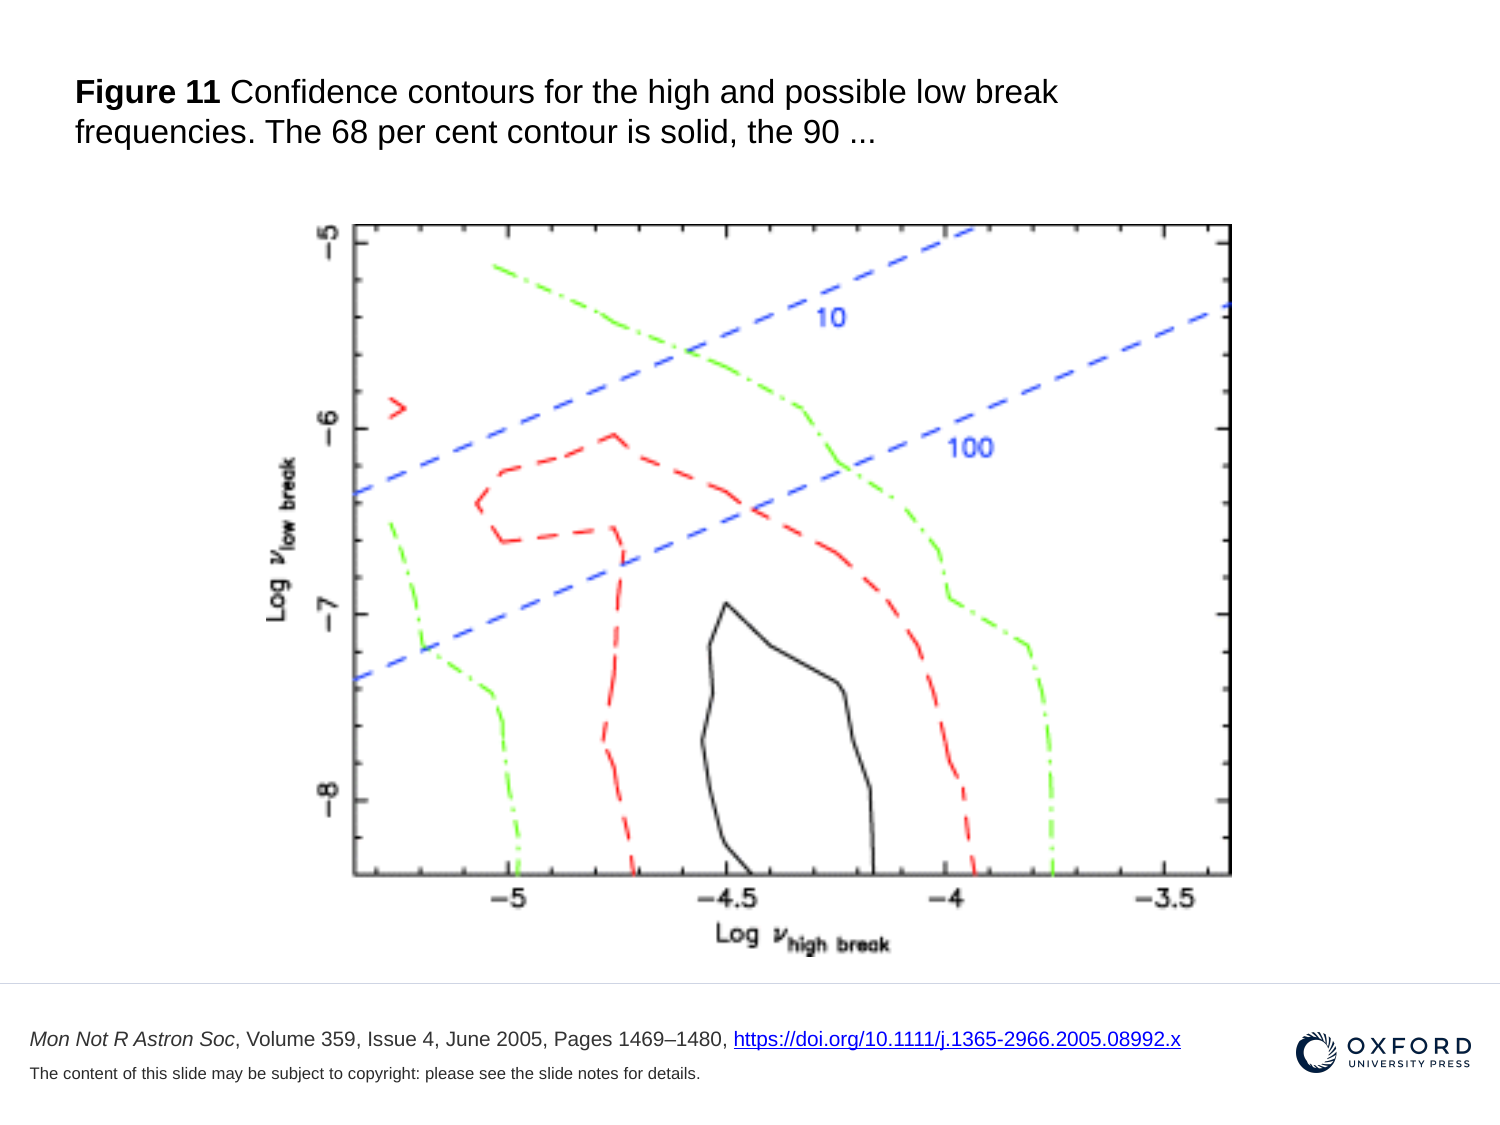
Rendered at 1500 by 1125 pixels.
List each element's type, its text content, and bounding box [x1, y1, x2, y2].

title Figure 11 Confidence contours for the high and possible low break frequencies. The 68 per cent contour is solid, the 90 ... [75, 69, 1078, 171]
picture [1296, 1032, 1471, 1073]
picture [266, 224, 1232, 957]
footer Mon Not R Astron Soc, Volume 359, Issue 4, June 2005, Pages 1469–1480, https://doi.org/10.1111/j.1365-2966.2005.08992.x The content of this slide may be subject to copyright: please see the slide notes for details. [0, 983, 1260, 1125]
